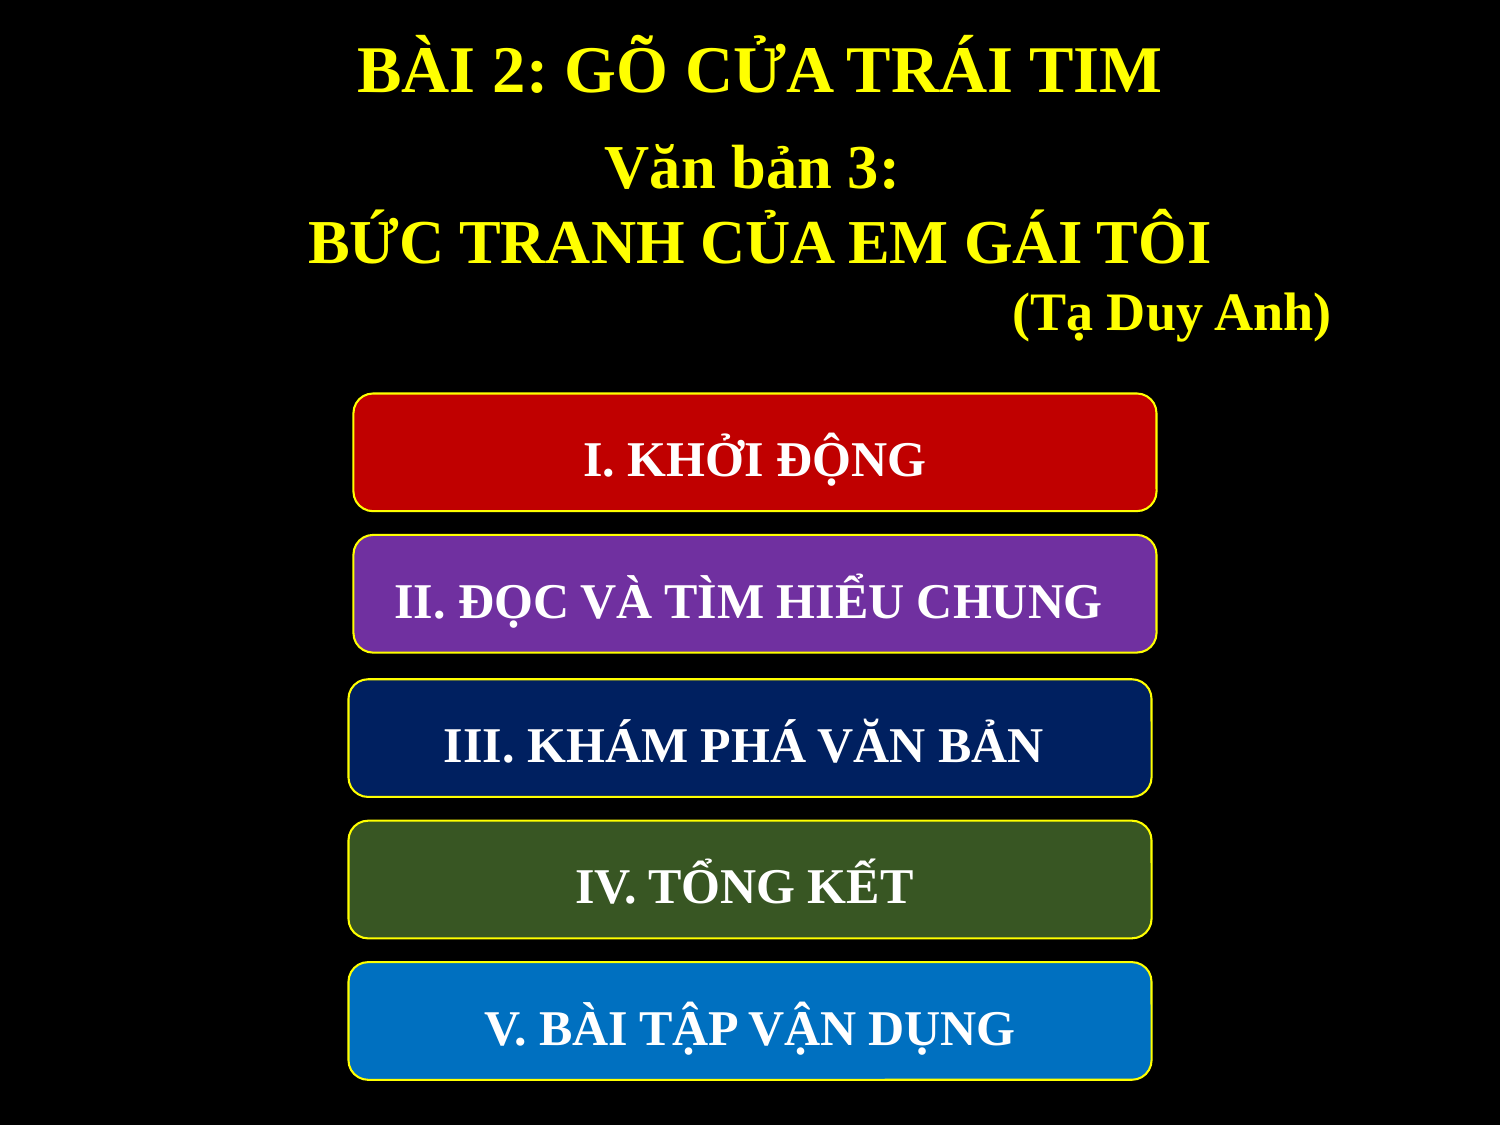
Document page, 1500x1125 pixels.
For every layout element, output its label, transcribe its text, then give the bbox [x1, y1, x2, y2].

text_box II. ĐỌC VÀ TÌM HIỂU CHUNG [352, 533, 1158, 654]
text_box BÀI 2: GÕ CỬA TRÁI TIM [342, 17, 1179, 113]
text_box I. KHỞI ĐỘNG [352, 392, 1158, 513]
text_box Văn bản 3: BỨC TRANH CỦA EM GÁI TÔI (Tạ Duy Anh) [20, 118, 1500, 349]
text_box III. KHÁM PHÁ VĂN BẢN [347, 678, 1153, 798]
text_box V. BÀI TẬP VẬN DỤNG [347, 961, 1153, 1081]
text_box IV. TỔNG KẾT [347, 819, 1153, 940]
